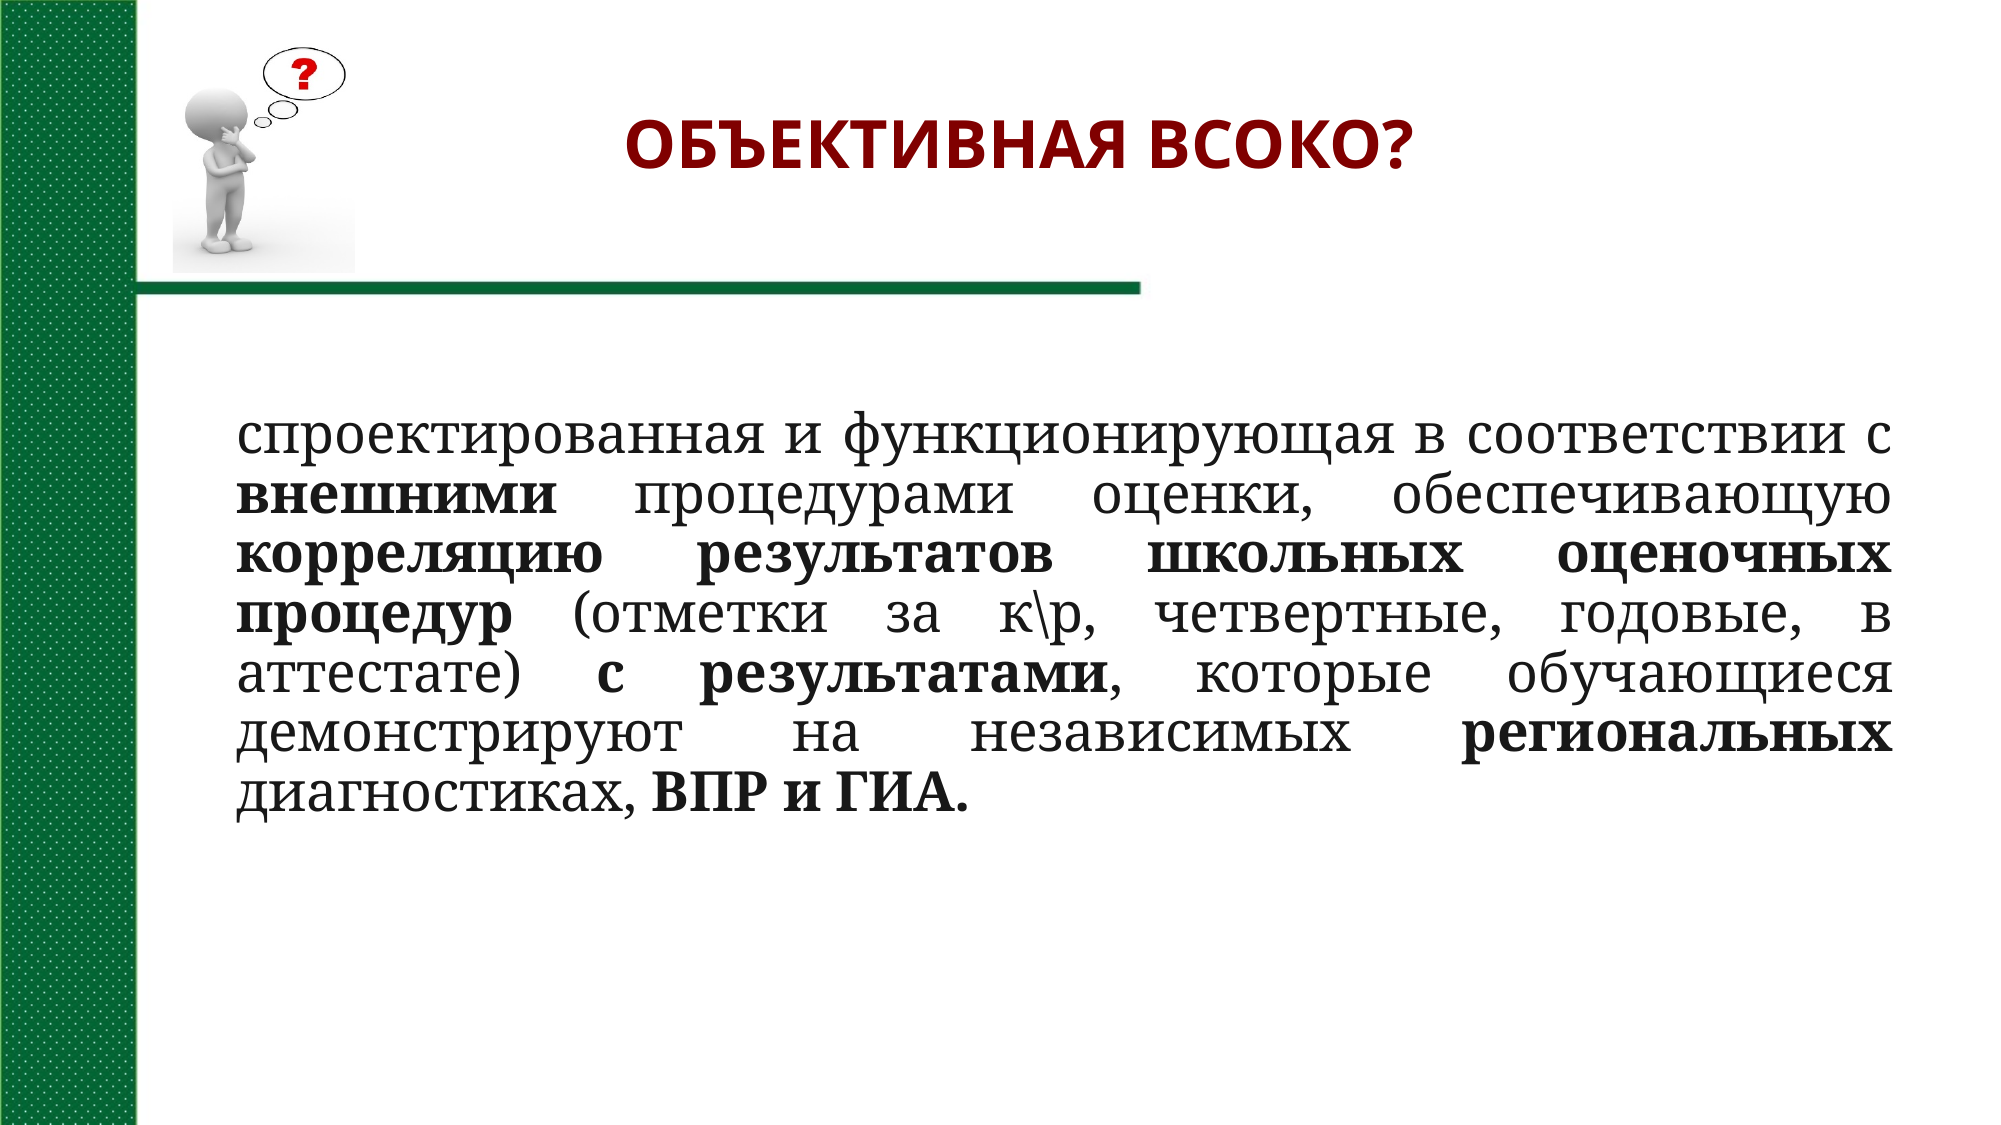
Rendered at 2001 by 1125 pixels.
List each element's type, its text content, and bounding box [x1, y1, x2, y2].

title ОБЪЕКТИВНАЯ ВСОКО? [608, 37, 1441, 256]
list спроектированная и функционирующая в соответствии с внешними процедурами оценки, обеспечивающую корреляцию результатов школьных оценочных процедур (отметки за к\р, четвертные, годовые, в аттестате) с результатами, которые обучающиеся демонстрируют на независимых региональных диагностиках, ВПР и ГИА. [221, 398, 1909, 834]
picture [0, 0, 2001, 1125]
